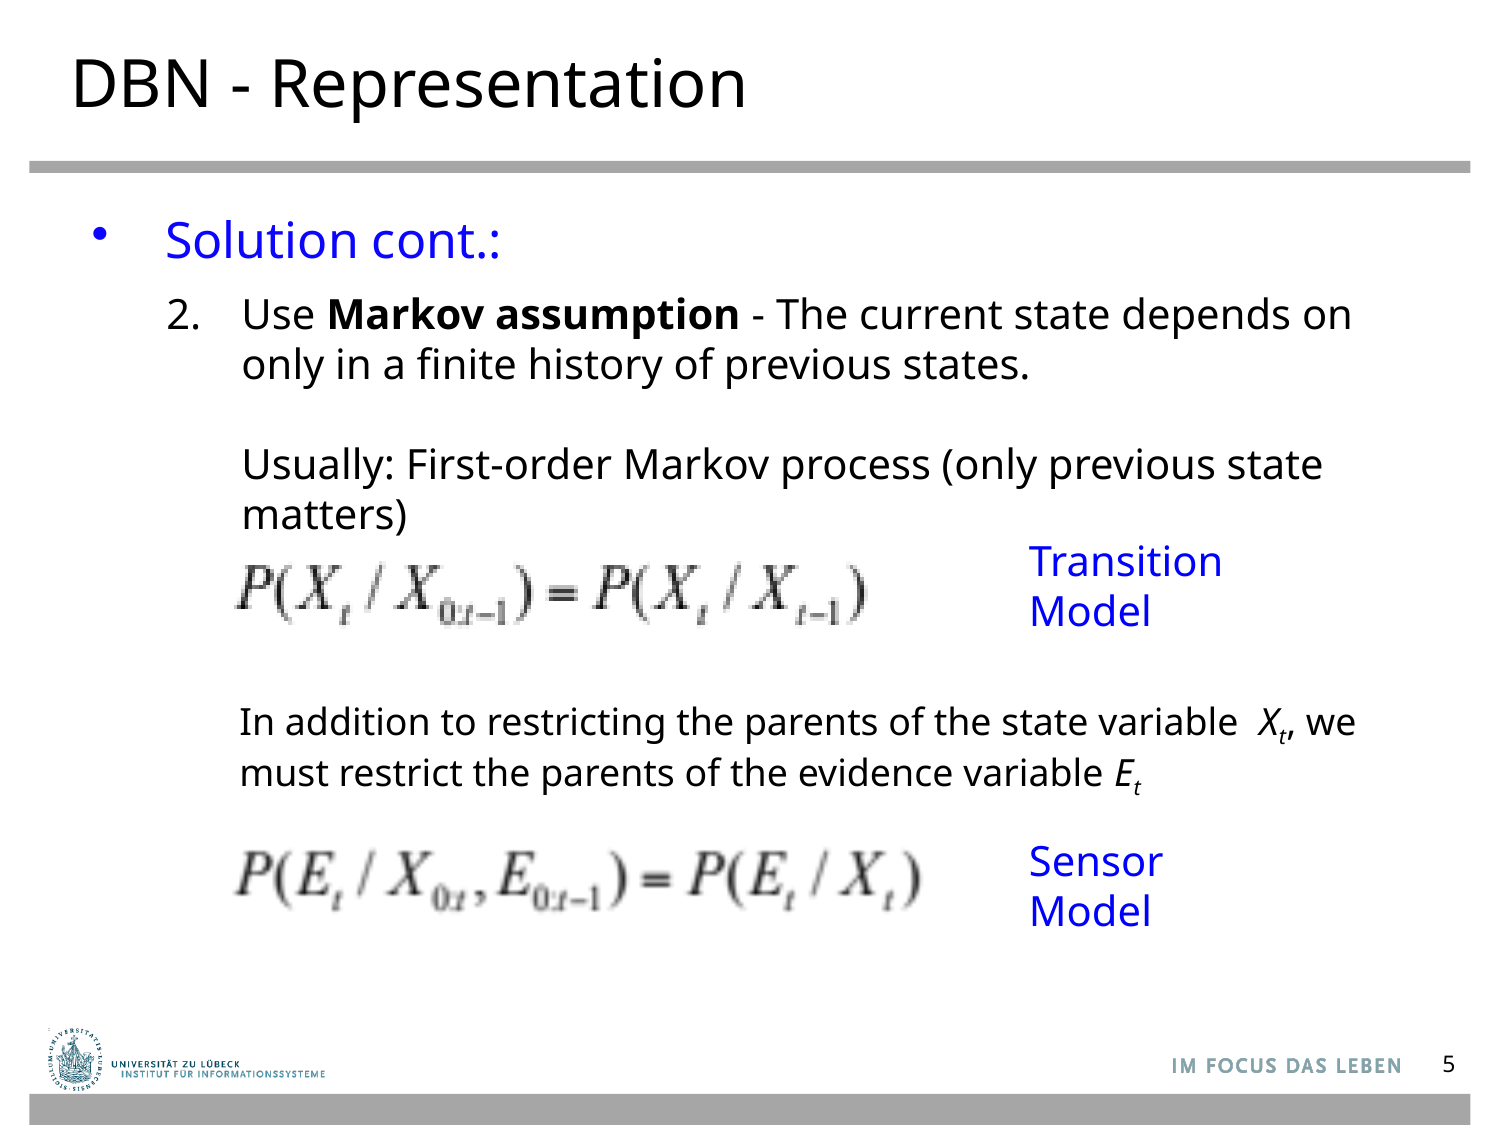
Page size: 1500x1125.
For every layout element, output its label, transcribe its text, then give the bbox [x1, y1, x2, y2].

text_box In addition to restricting the parents of the state variable Xt, we must restrict the parents of the evidence variable Et [224, 690, 1400, 808]
picture [1173, 1058, 1305, 1073]
text_box Use Markov assumption - The current state depends on only in a finite history of previous states. Usually: First-order Markov process (only previous state matters) [151, 280, 1424, 546]
slide_number 5 [1305, 1050, 1471, 1083]
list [226, 545, 872, 635]
title DBN - Representation [55, 33, 1500, 209]
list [226, 833, 928, 921]
list Solution cont.: [76, 209, 693, 284]
text_box Transition Model [1014, 527, 1327, 642]
text_box Sensor Model [1014, 827, 1277, 943]
